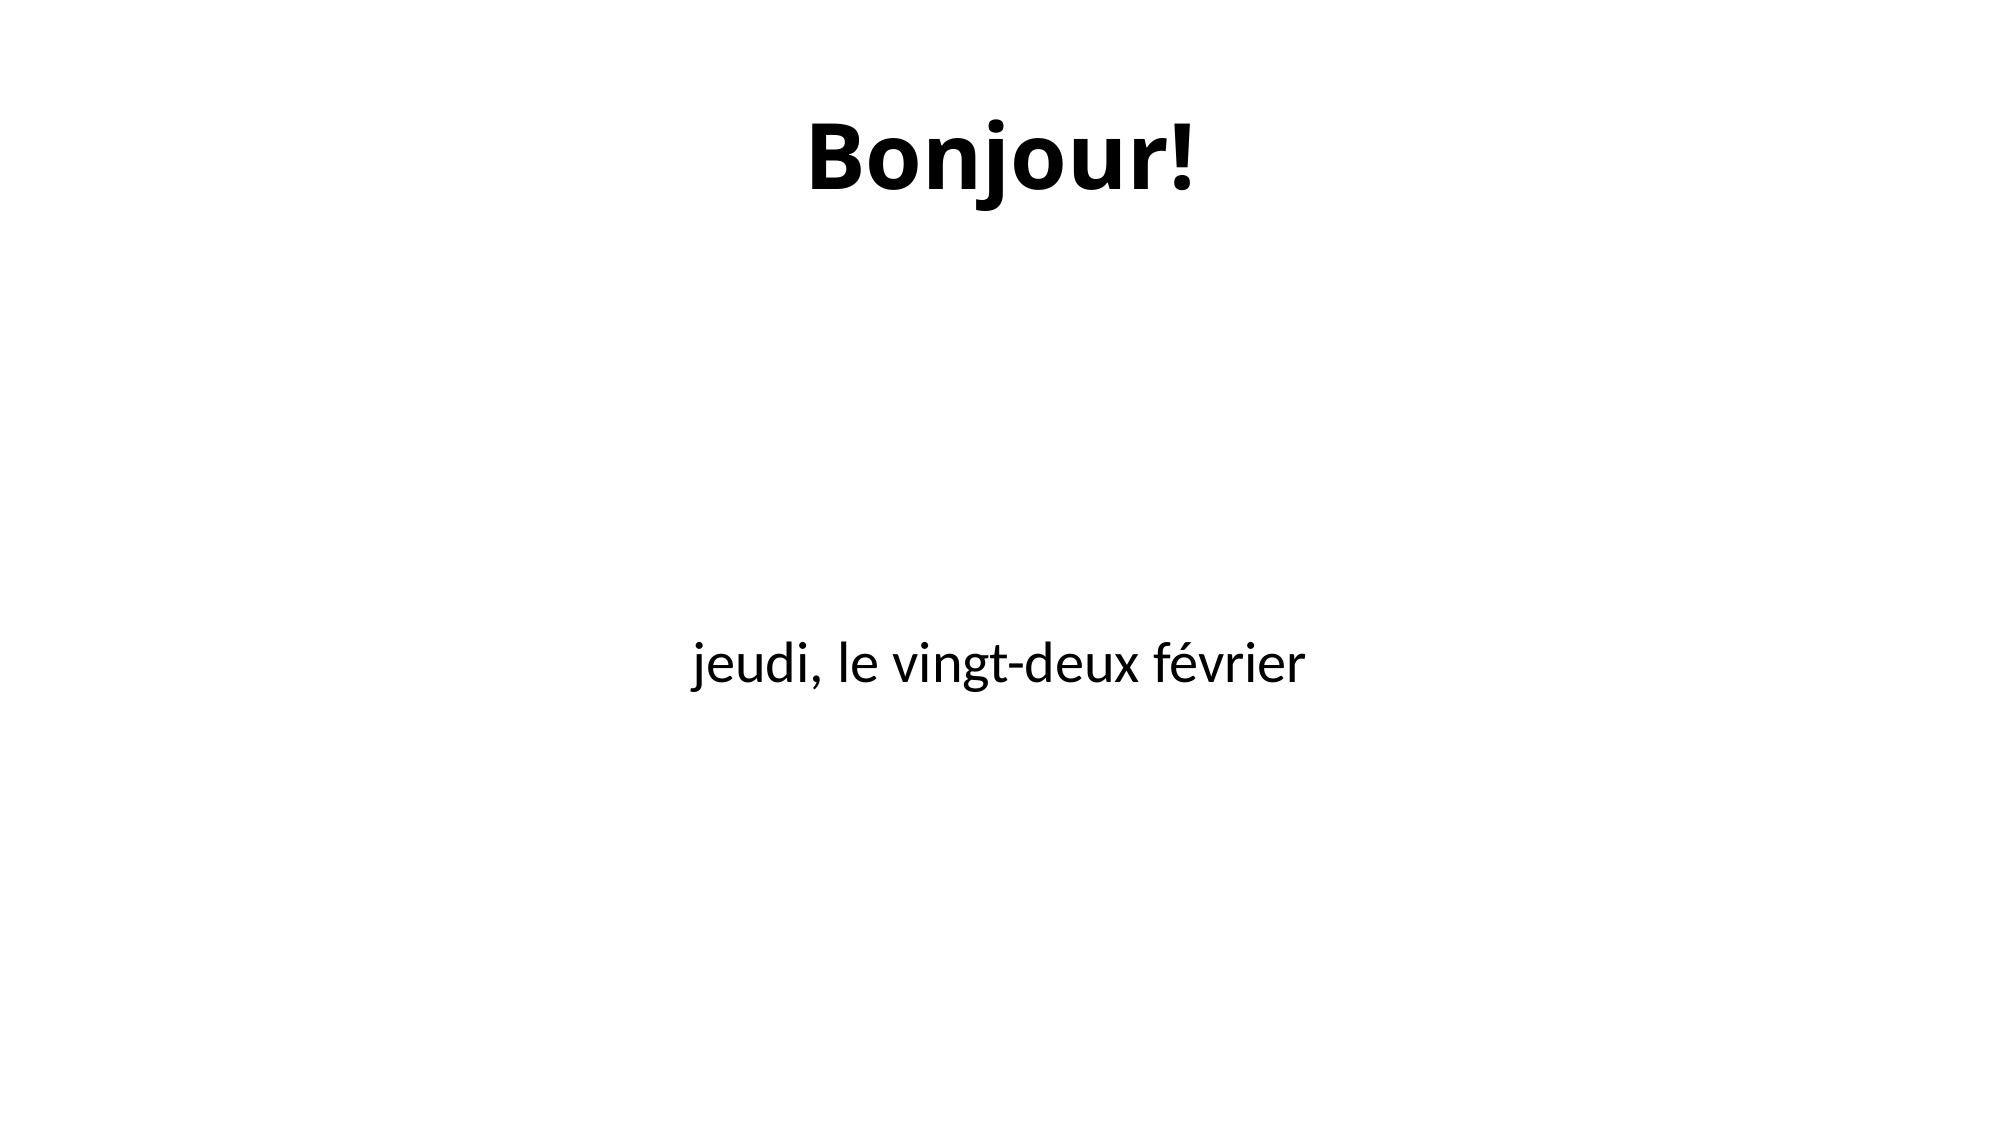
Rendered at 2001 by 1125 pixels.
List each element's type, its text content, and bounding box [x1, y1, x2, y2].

title Bonjour! [137, 59, 1863, 261]
list jeudi, le vingt-deux février [137, 367, 1863, 1014]
